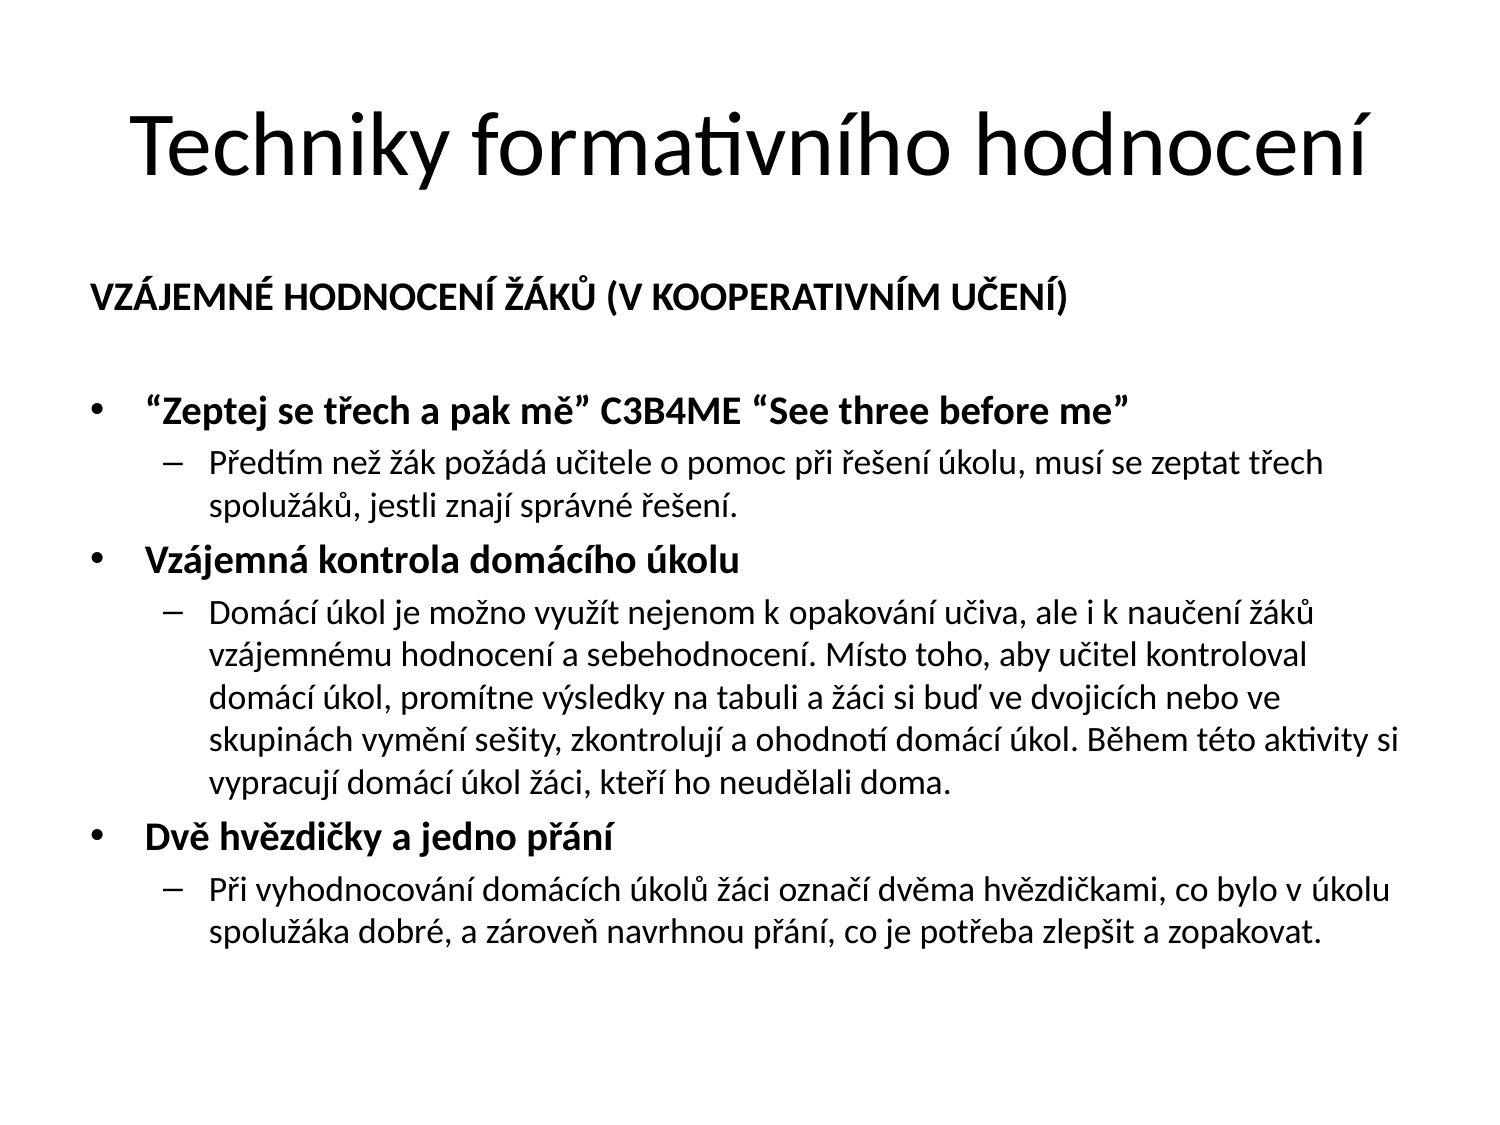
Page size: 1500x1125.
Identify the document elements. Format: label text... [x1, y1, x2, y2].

list VZÁJEMNÉ HODNOCENÍ ŽÁKŮ (v kooperativním učení) “Zeptej se třech a pak mě” C3B4ME “See three before me” Předtím než žák požádá učitele o pomoc při řešení úkolu, musí se zeptat třech spolužáků, jestli znají správné řešení. Vzájemná kontrola domácího úkolu Domácí úkol je možno využít nejenom k opakování učiva, ale i k naučení žáků vzájemnému hodnocení a sebehodnocení. Místo toho, aby učitel kontroloval domácí úkol, promítne výsledky na tabuli a žáci si buď ve dvojicích nebo ve skupinách vymění sešity, zkontrolují a ohodnotí domácí úkol. Během této aktivity si vypracují domácí úkol žáci, kteří ho neudělali doma. Dvě hvězdičky a jedno přání Při vyhodnocování domácích úkolů žáci označí dvěma hvězdičkami, co bylo v úkolu spolužáka dobré, a zároveň navrhnou přání, co je potřeba zlepšit a zopakovat. [75, 262, 1425, 1005]
title Techniky formativního hodnocení [75, 45, 1425, 233]
